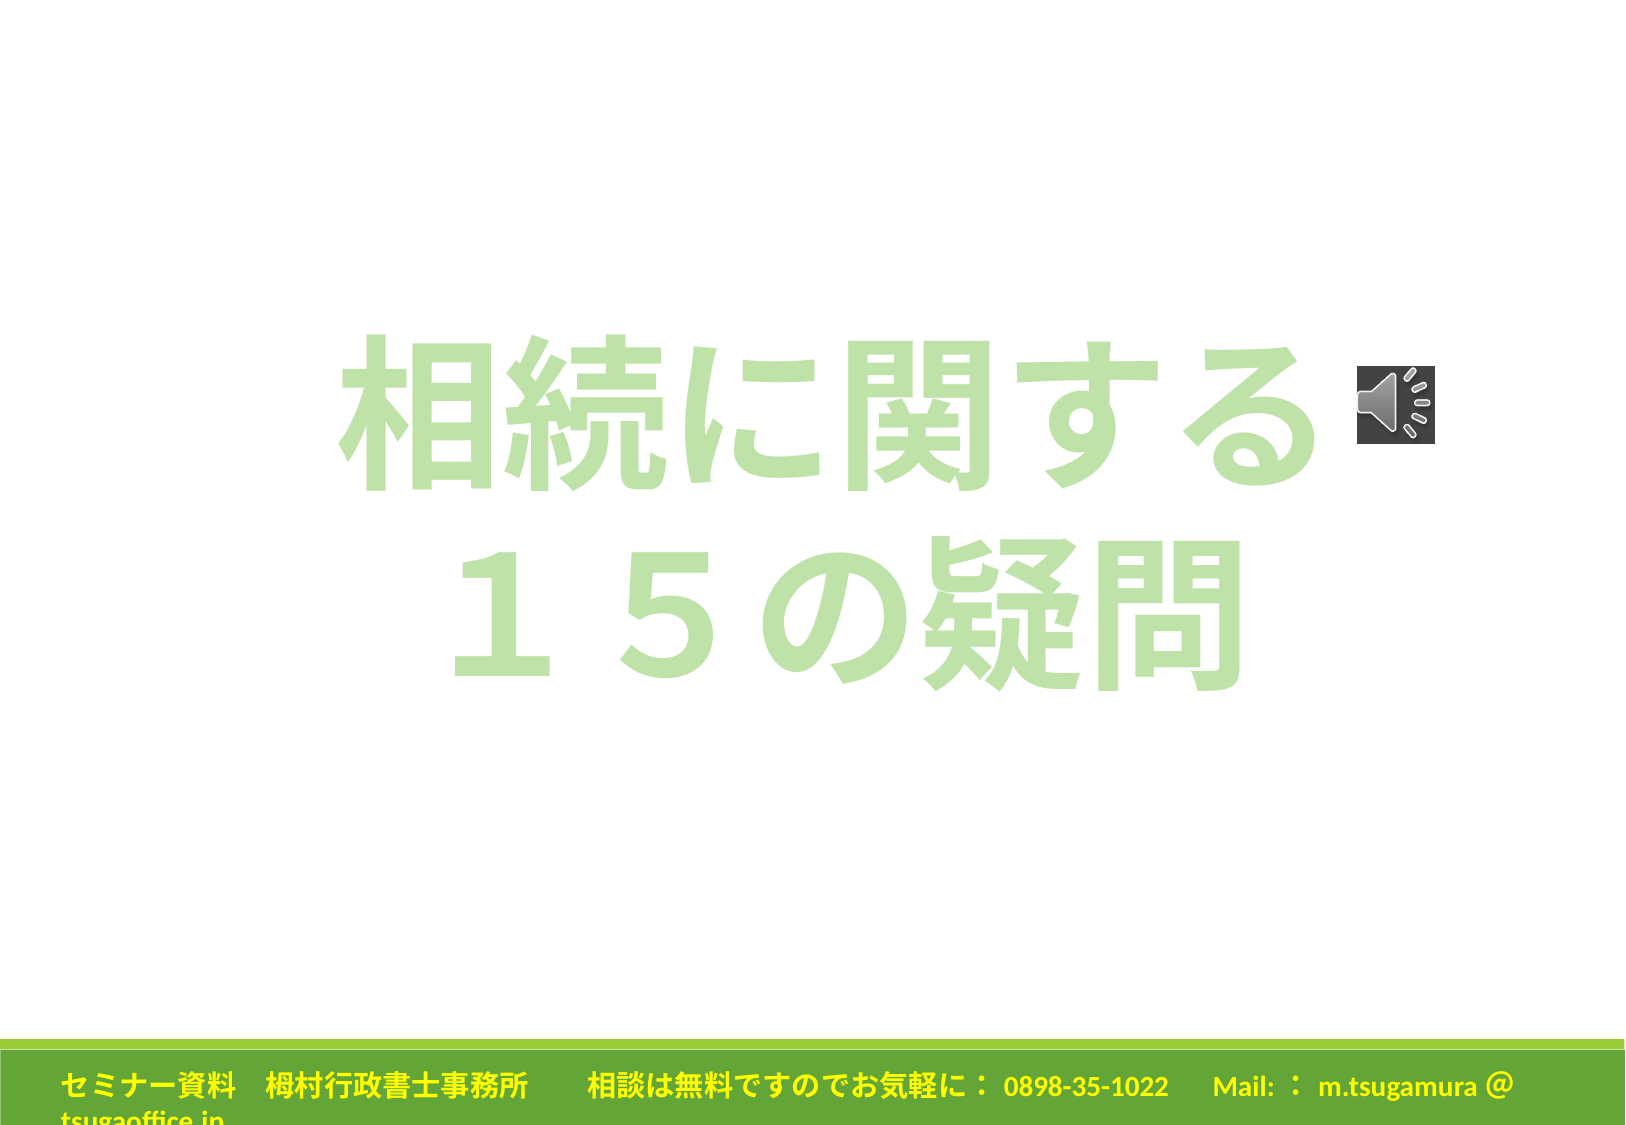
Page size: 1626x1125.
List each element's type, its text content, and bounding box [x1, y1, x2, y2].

text_box 相続に関する １５の疑問 [320, 301, 1352, 717]
picture [1355, 364, 1437, 446]
text_box セミナー資料 栂村行政書士事務所 相談は無料ですのでお気軽に：0898-35-1022 Mail:：m.tsugamura＠tsugaoffice.jp [45, 1060, 1580, 1125]
